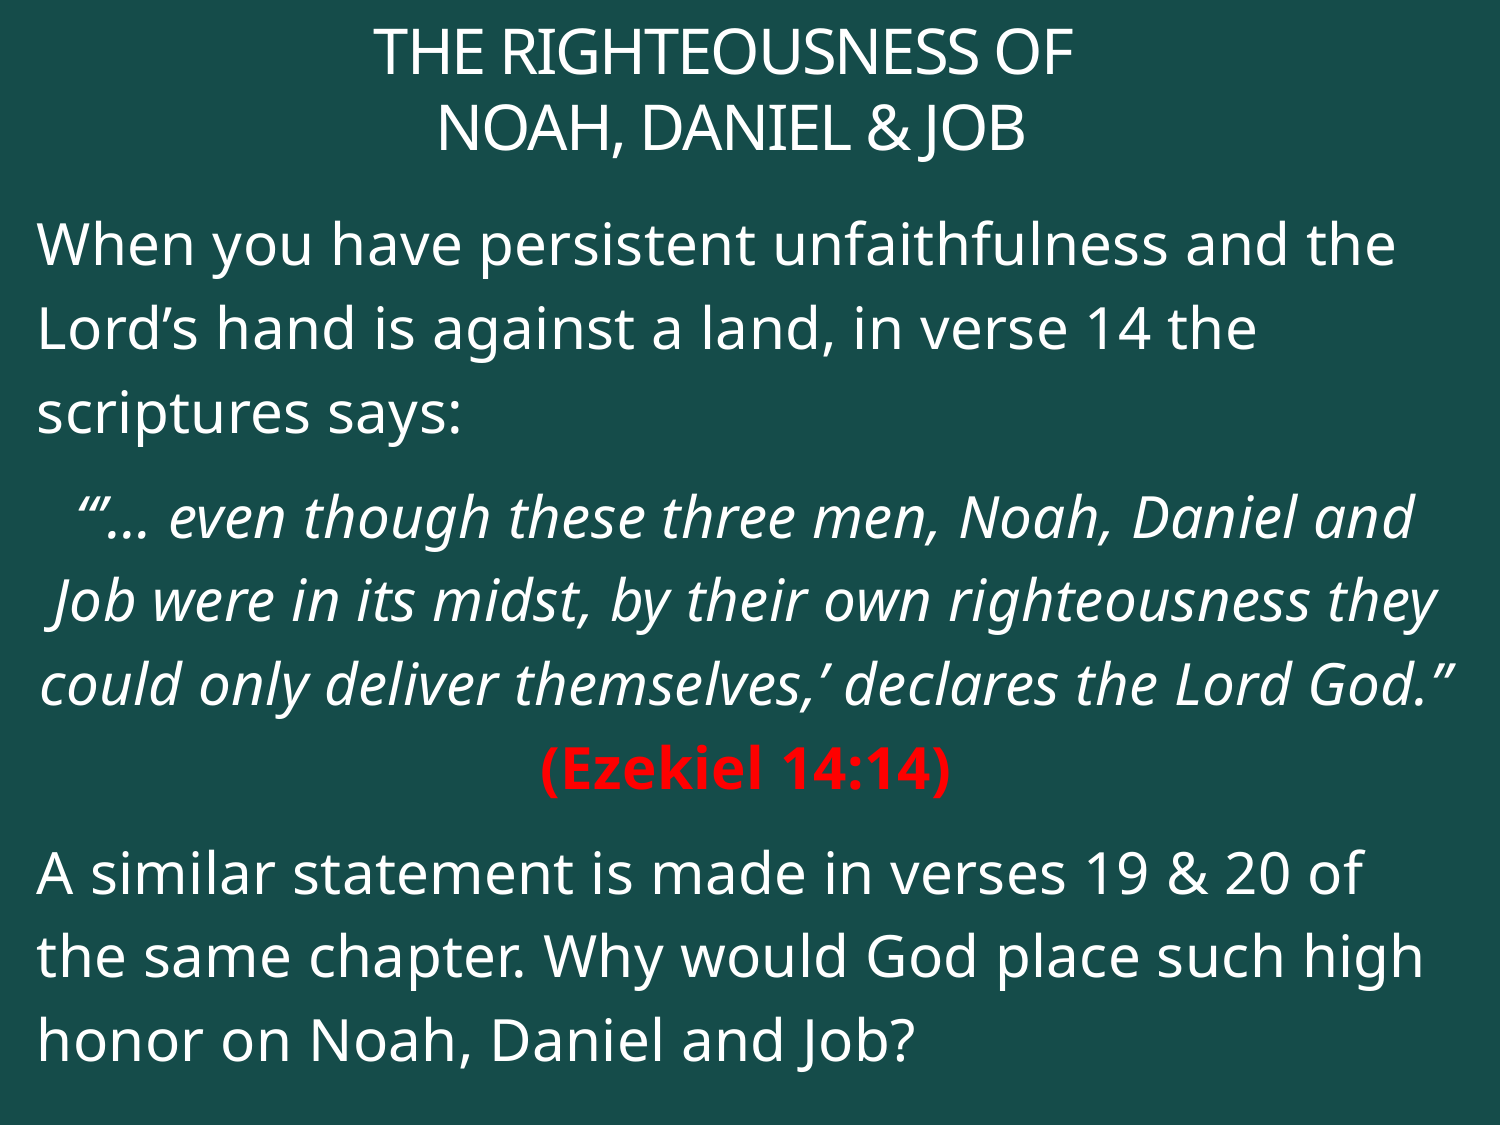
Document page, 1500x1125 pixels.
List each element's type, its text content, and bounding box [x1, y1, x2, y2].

subtitle When you have persistent unfaithfulness and the Lord’s hand is against a land, in verse 14 the scriptures says: “’… even though these three men, Noah, Daniel and Job were in its midst, by their own righteousness they could only deliver themselves,’ declares the Lord God.” (Ezekiel 14:14) A similar statement is made in verses 19 & 20 of the same chapter. Why would God place such high honor on Noah, Daniel and Job? [36, 193, 1457, 1104]
title THE RIGHTEOUSNESS OF NOAH, DANIEL & JOB [312, 10, 1151, 164]
